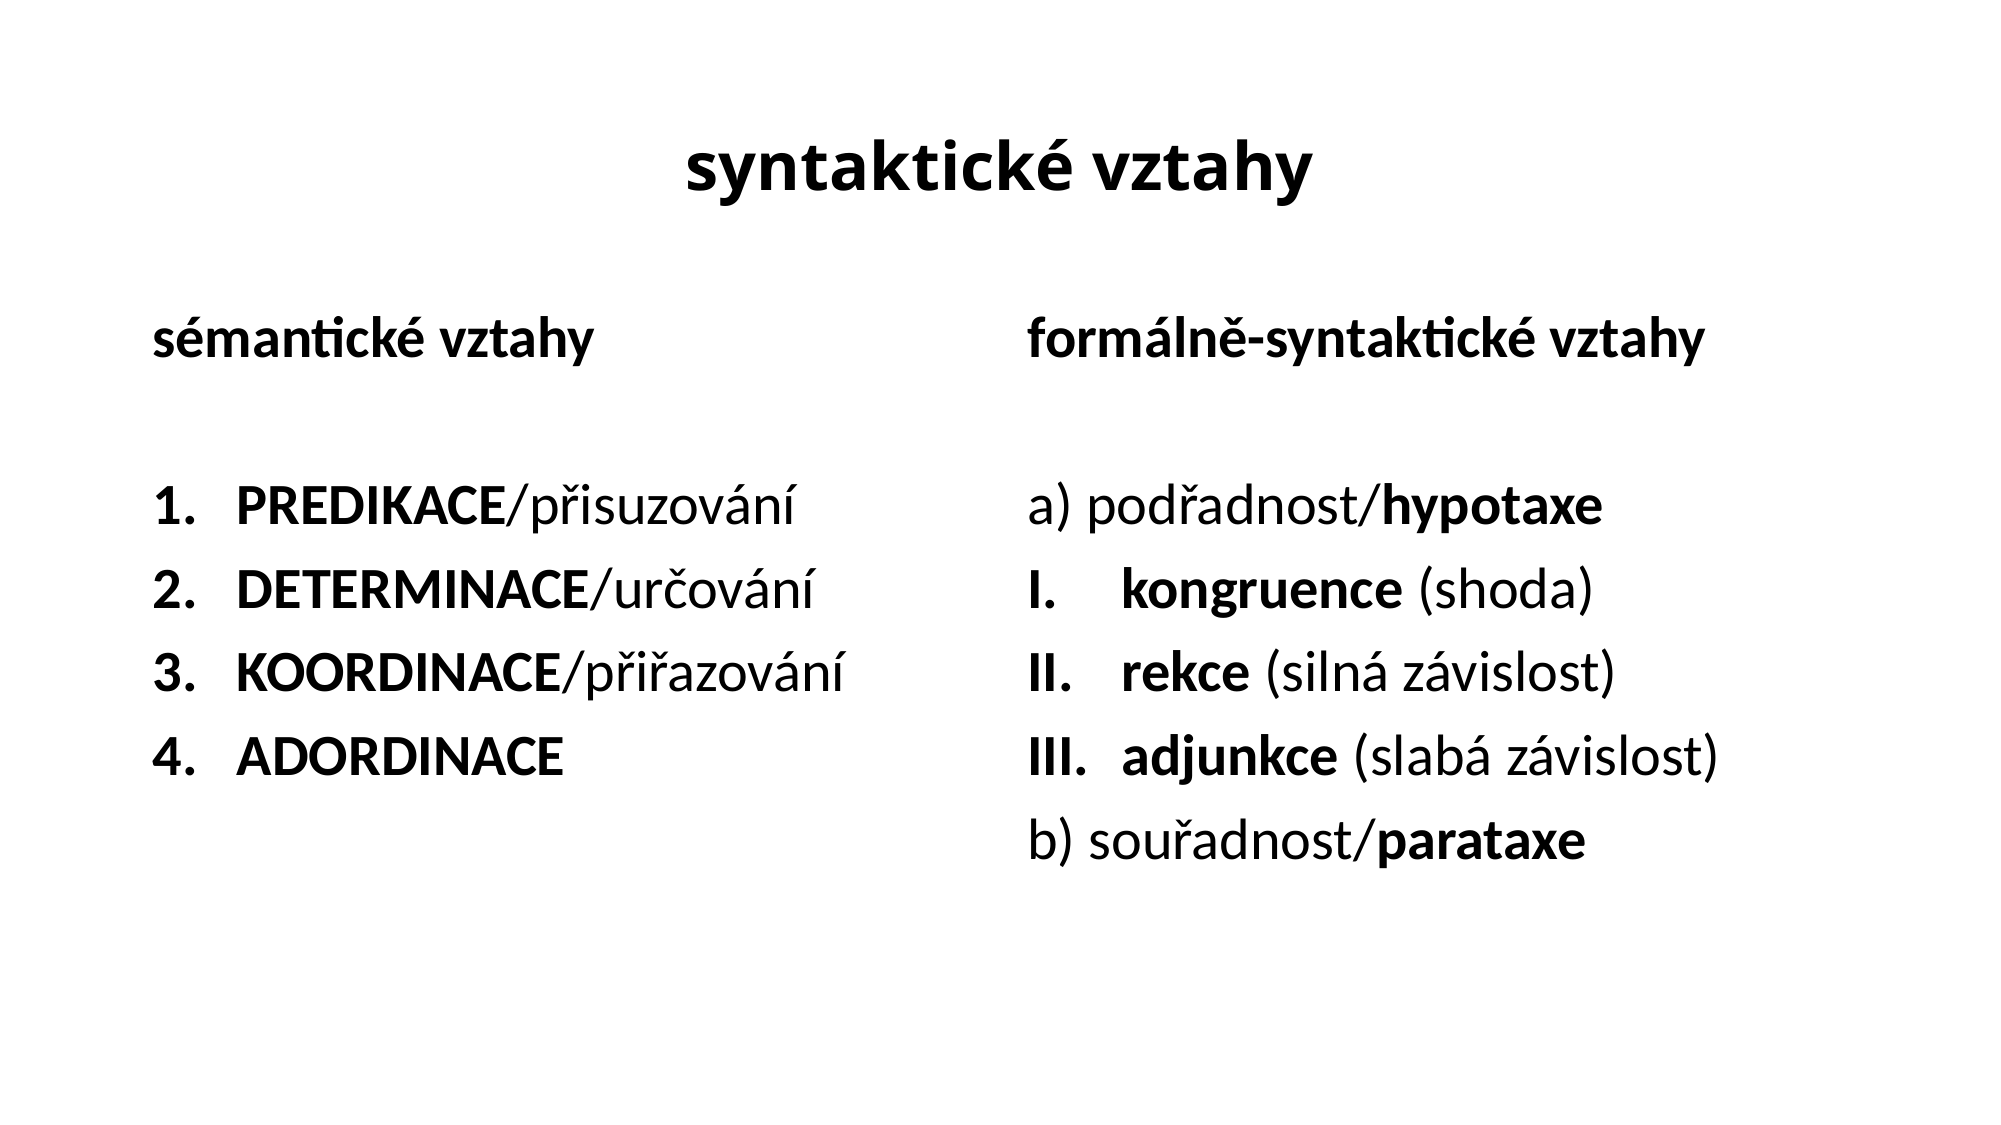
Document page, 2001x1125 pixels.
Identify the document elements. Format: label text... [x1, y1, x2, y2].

list formálně-syntaktické vztahy a) podřadnost/hypotaxe kongruence (shoda) rekce (silná závislost) adjunkce (slabá závislost) b) souřadnost/parataxe [1012, 299, 1863, 1014]
title syntaktické vztahy [137, 59, 1863, 278]
list sémantické vztahy PREDIKACE/přisuzování DETERMINACE/určování KOORDINACE/přiřazování ADORDINACE [137, 299, 988, 1014]
